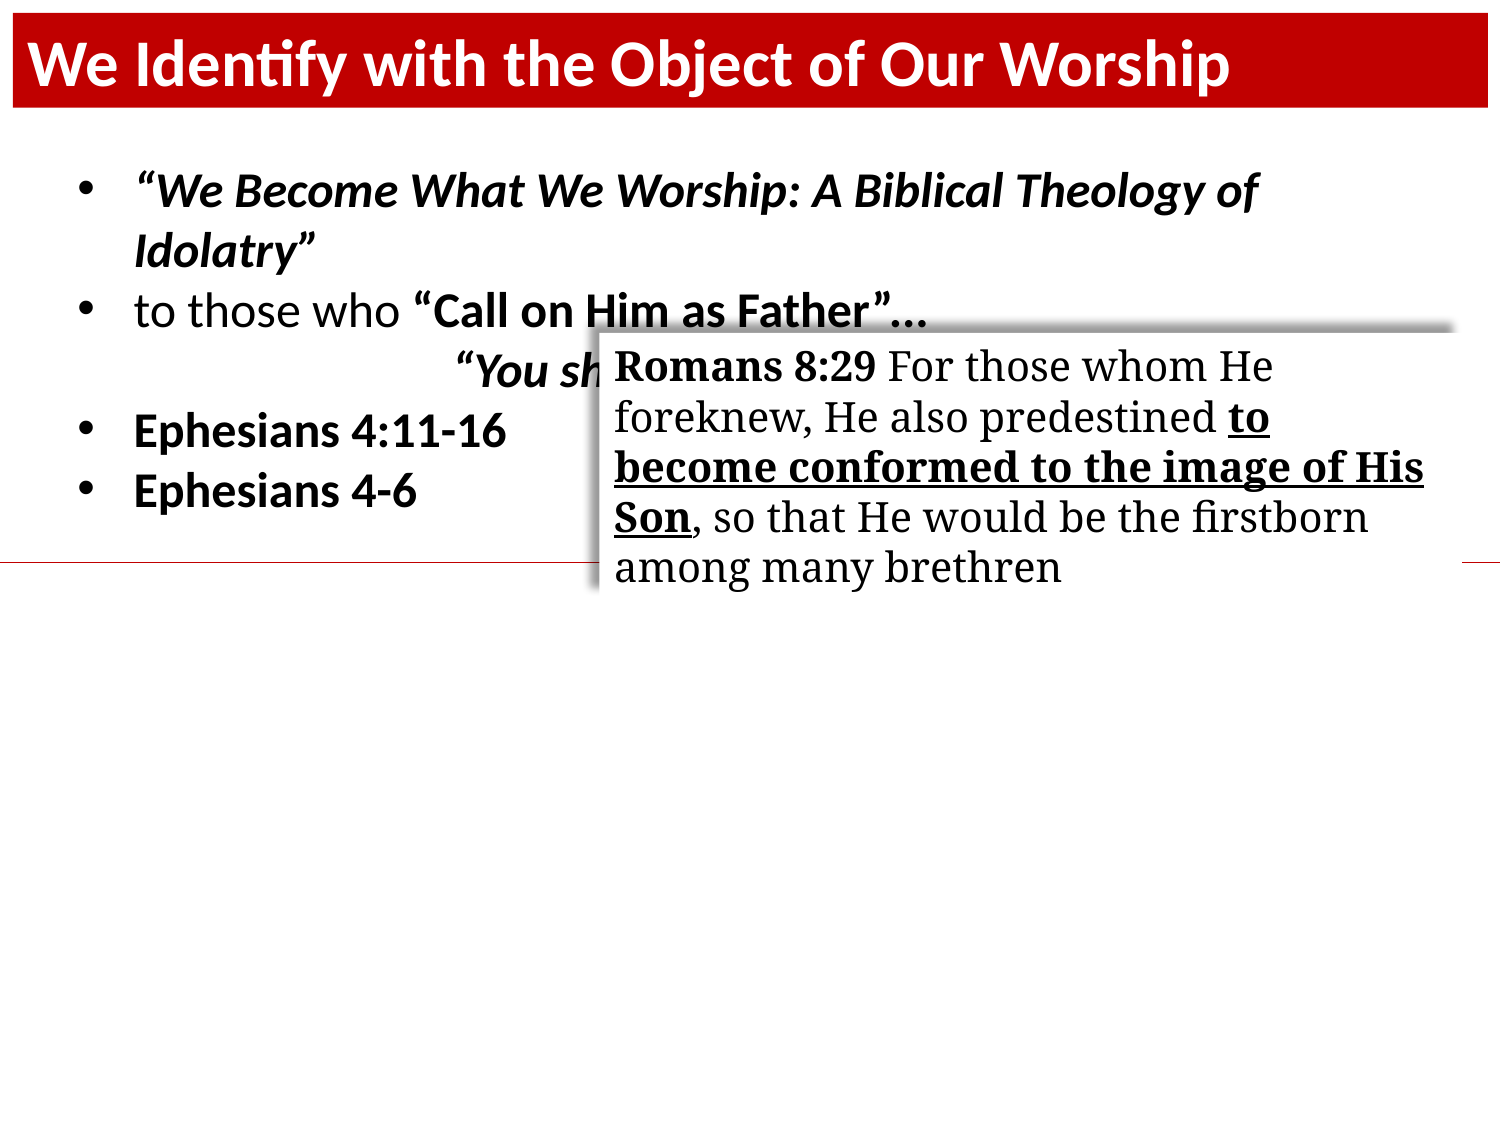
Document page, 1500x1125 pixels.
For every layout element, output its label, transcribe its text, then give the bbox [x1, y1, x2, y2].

text_box Romans 8:29 For those whom He foreknew, He also predestined to become conformed to the image of His Son, so that He would be the firstborn among many brethren [599, 571, 1462, 598]
text_box We Identify with the Object of Our Worship [12, 12, 1488, 108]
text_box “We Become What We Worship: A Biblical Theology of Idolatry” to those who “Call on Him as Father”... “You shall be holy, for I am holy” (1 Peter 1:16) Ephesians 4:11-16 Ephesians 4-6 [62, 149, 1438, 525]
text_box Romans 8:29 For those whom He foreknew, He also predestined to become conformed to the image of His Son, so that He would be the firstborn among many brethren [599, 332, 1462, 561]
